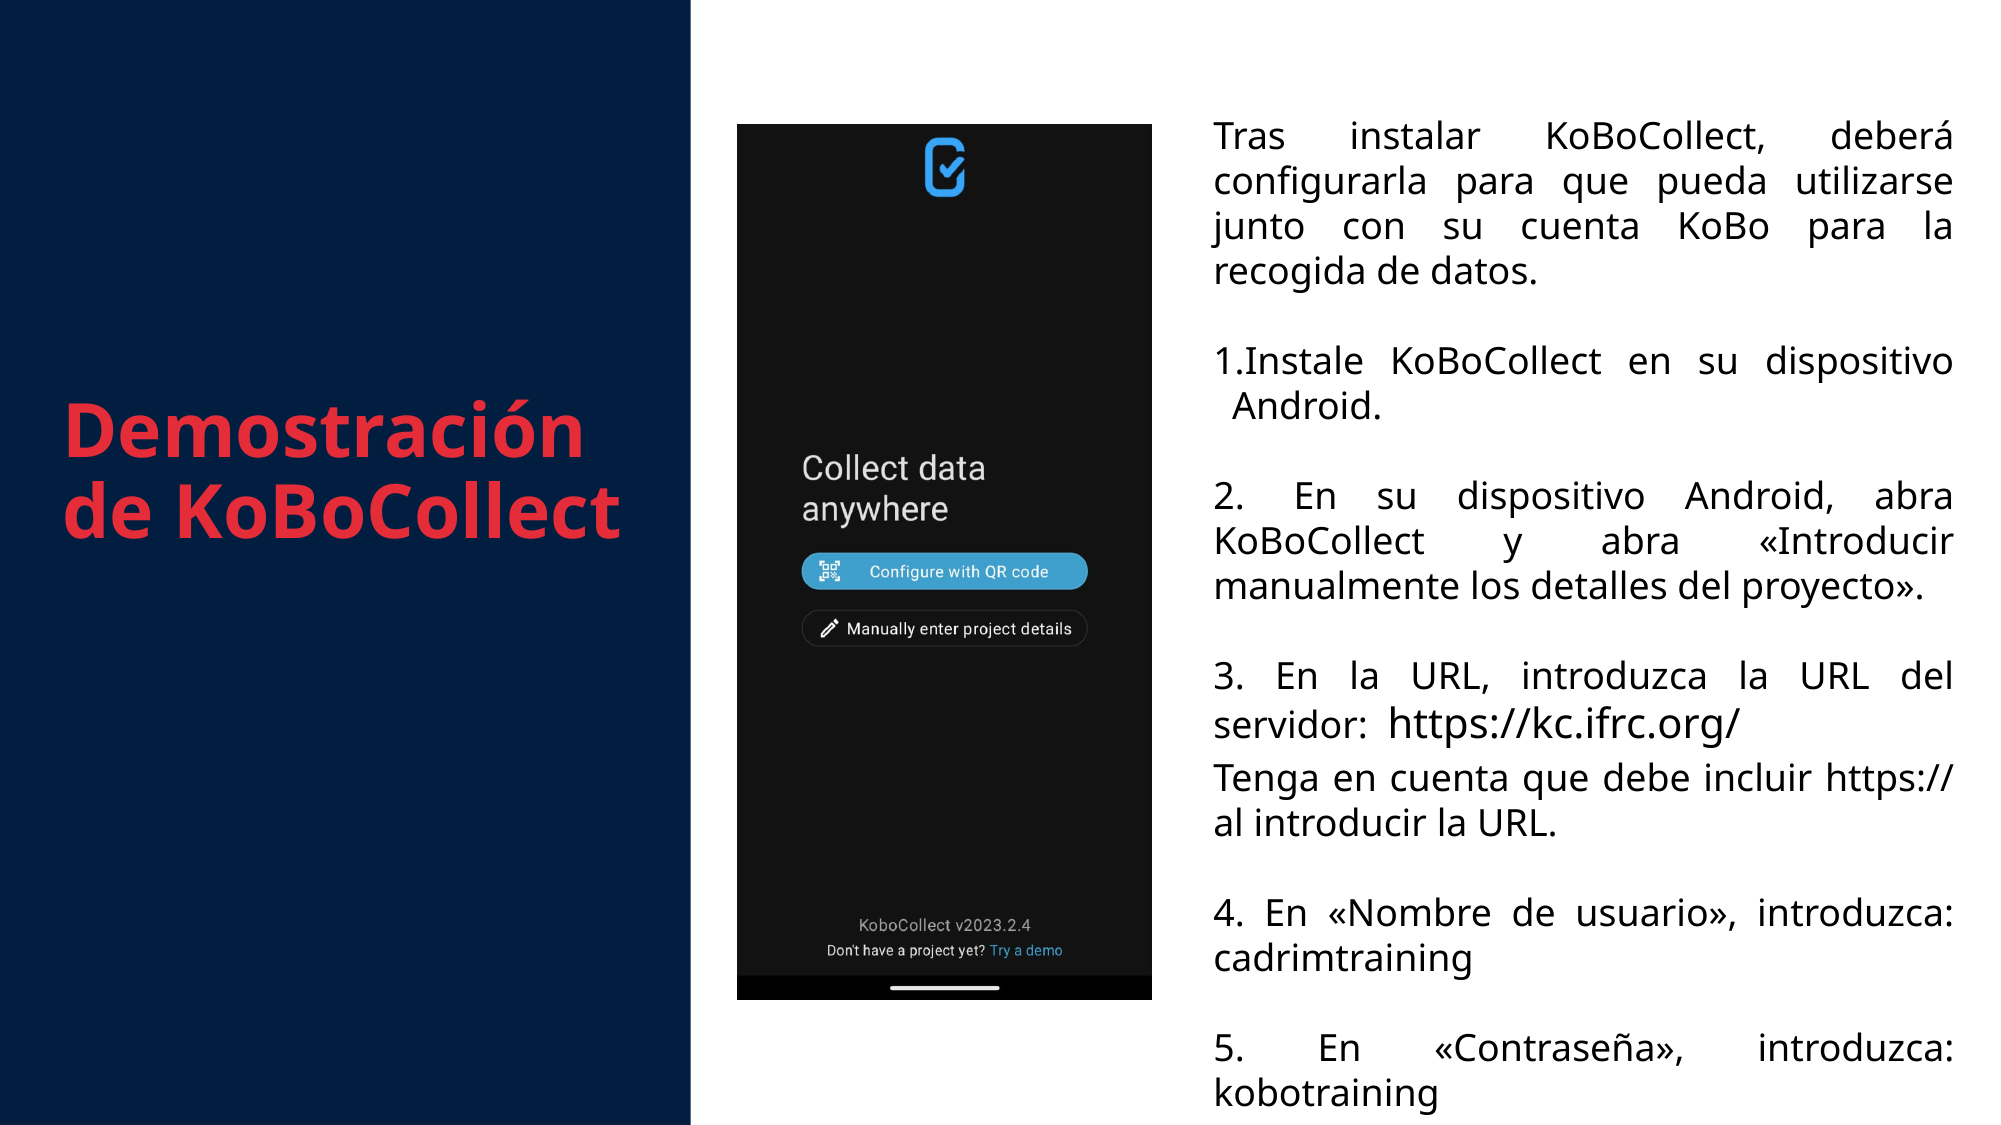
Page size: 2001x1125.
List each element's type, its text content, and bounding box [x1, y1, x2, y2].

picture [737, 124, 1152, 1001]
text_box Demostración de KoBoCollect [47, 104, 659, 842]
text_box [0, 0, 691, 1125]
text_box Tras instalar KoBoCollect, deberá configurarla para que pueda utilizarse junto con su cuenta KoBo para la recogida de datos. Instale KoBoCollect en su dispositivo Android. 2. En su dispositivo Android, abra KoBoCollect y abra «Introducir manualmente los detalles del proyecto». 3. En la URL, introduzca la URL del servidor: https://kc.ifrc.org/ Tenga en cuenta que debe incluir https:// al introducir la URL. 4. En «Nombre de usuario», introduzca: cadrimtraining 5. En «Contraseña», introduzca: kobotraining [1198, 104, 1970, 1122]
